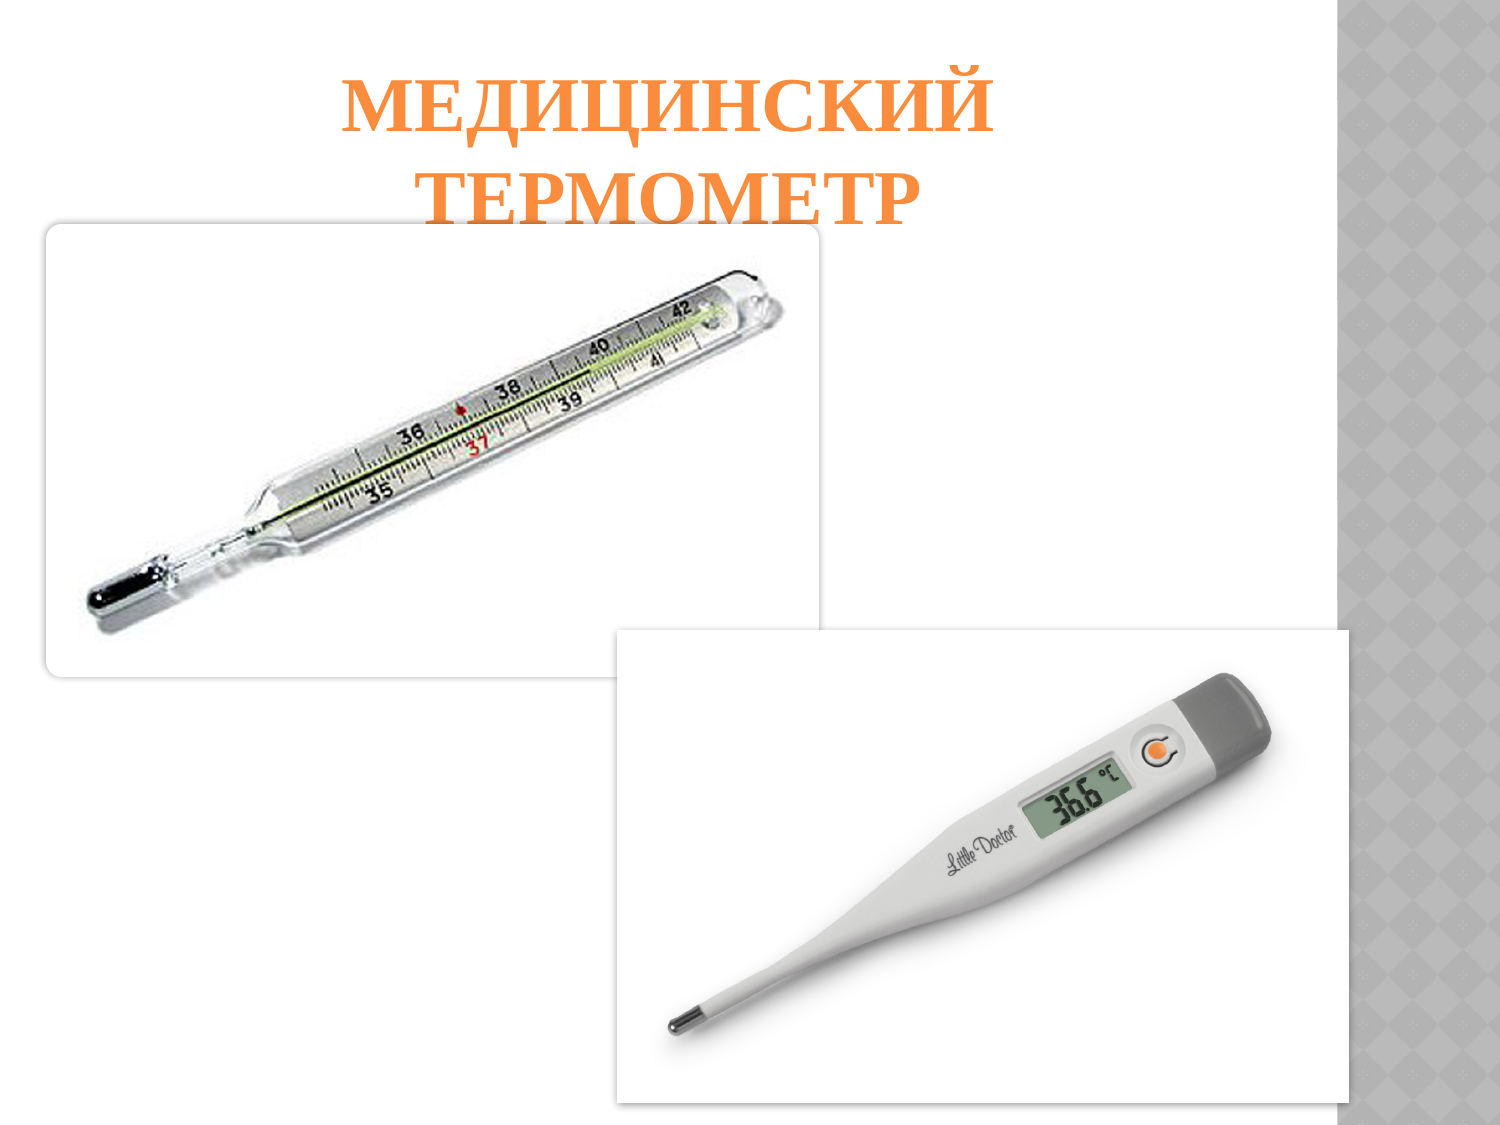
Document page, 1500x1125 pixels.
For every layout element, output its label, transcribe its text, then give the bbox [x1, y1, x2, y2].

picture [76, 254, 1335, 1089]
title Медицинский термометр [75, 52, 1263, 240]
